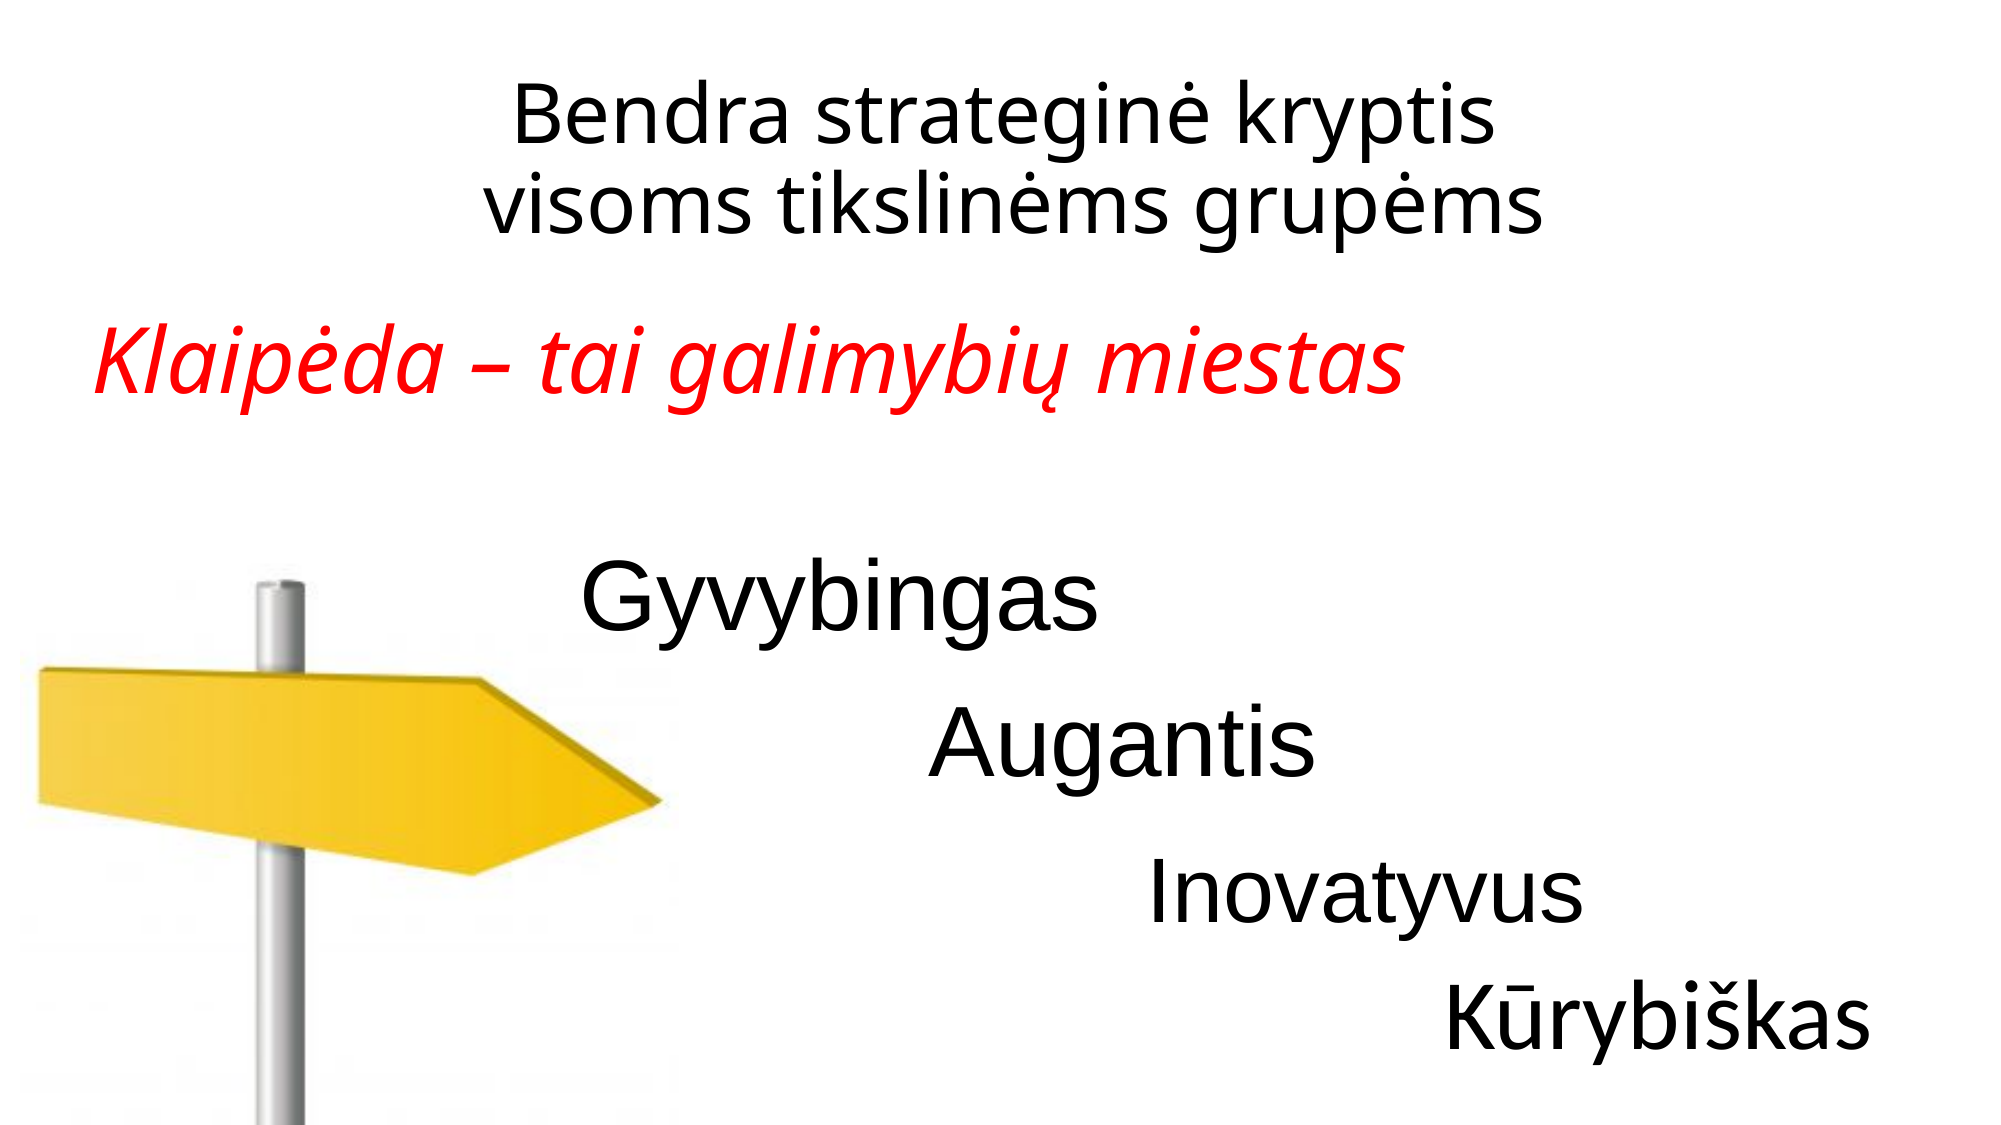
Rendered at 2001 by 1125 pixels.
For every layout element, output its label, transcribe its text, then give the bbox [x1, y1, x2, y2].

text_box Klaipėda – tai galimybių miestas [76, 294, 1943, 420]
picture [20, 547, 679, 1125]
text_box Inovatyvus [1132, 823, 1797, 1058]
text_box Gyvybingas [564, 522, 1466, 778]
text_box Augantis [913, 669, 1868, 804]
title Bendra strateginė kryptis visoms tikslinėms grupėms [0, 27, 2000, 295]
text_box Kūrybiškas [1429, 941, 2000, 1077]
